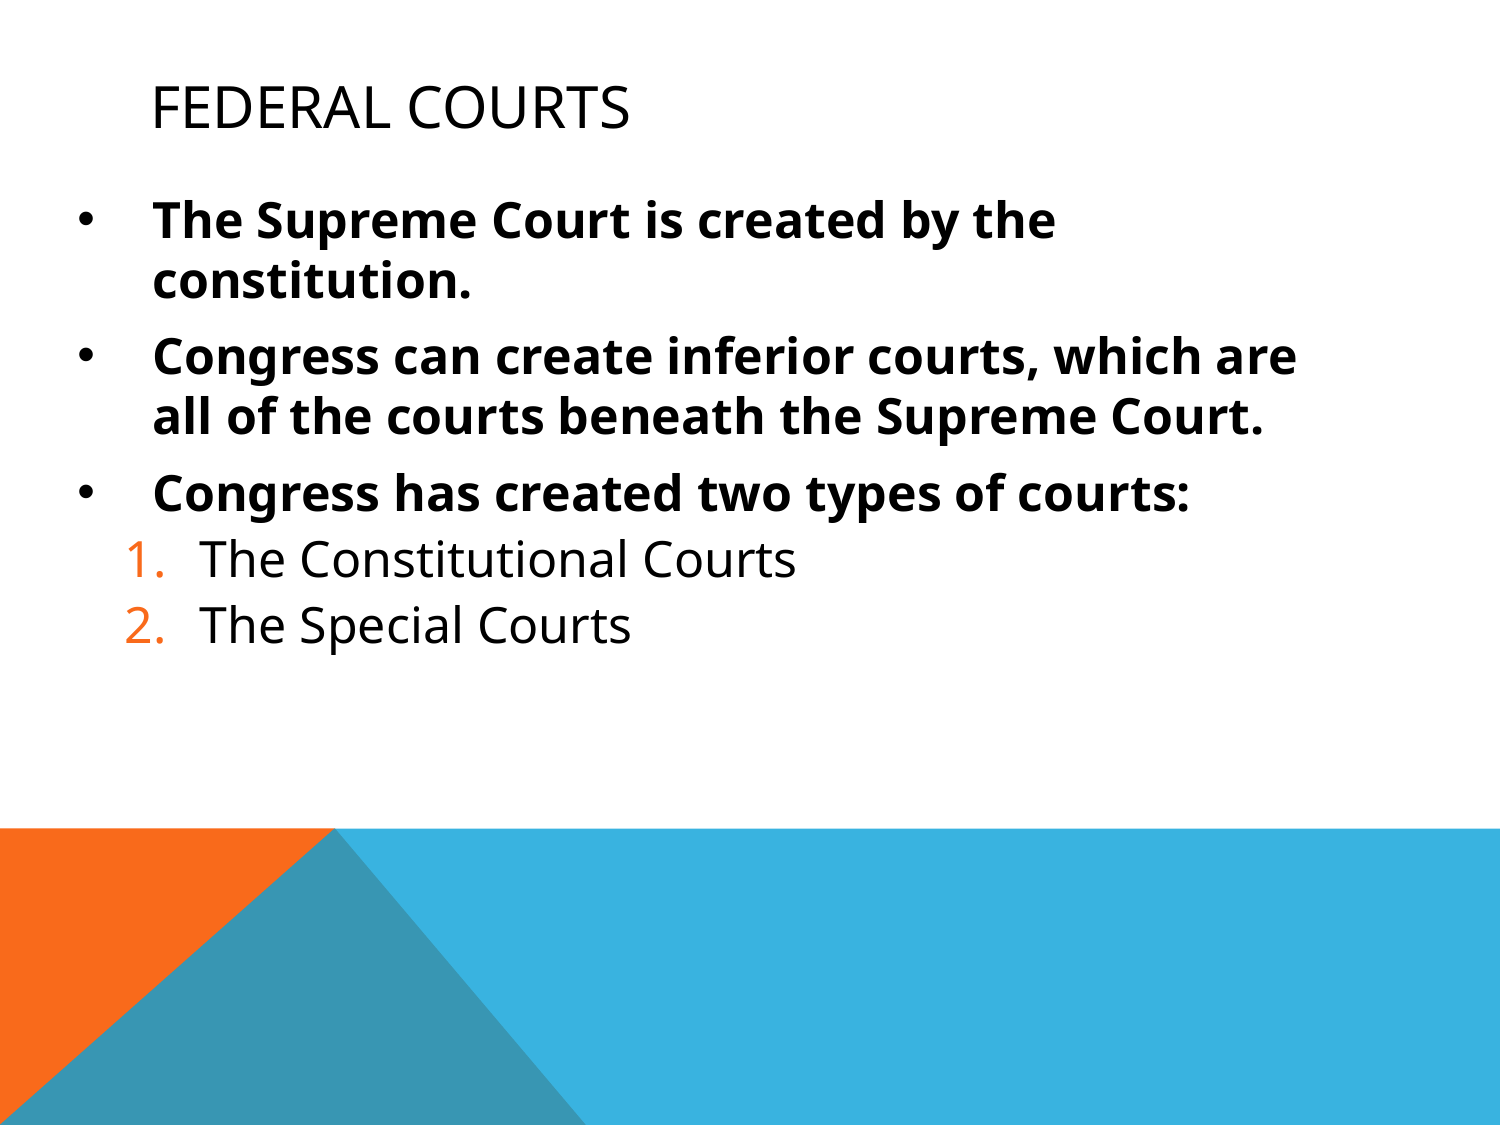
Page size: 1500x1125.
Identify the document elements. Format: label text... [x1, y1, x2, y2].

title Federal Courts [135, 60, 1369, 150]
list The Supreme Court is created by the constitution. Congress can create inferior courts, which are all of the courts beneath the Supreme Court. Congress has created two types of courts: The Constitutional Courts The Special Courts [62, 180, 1369, 825]
